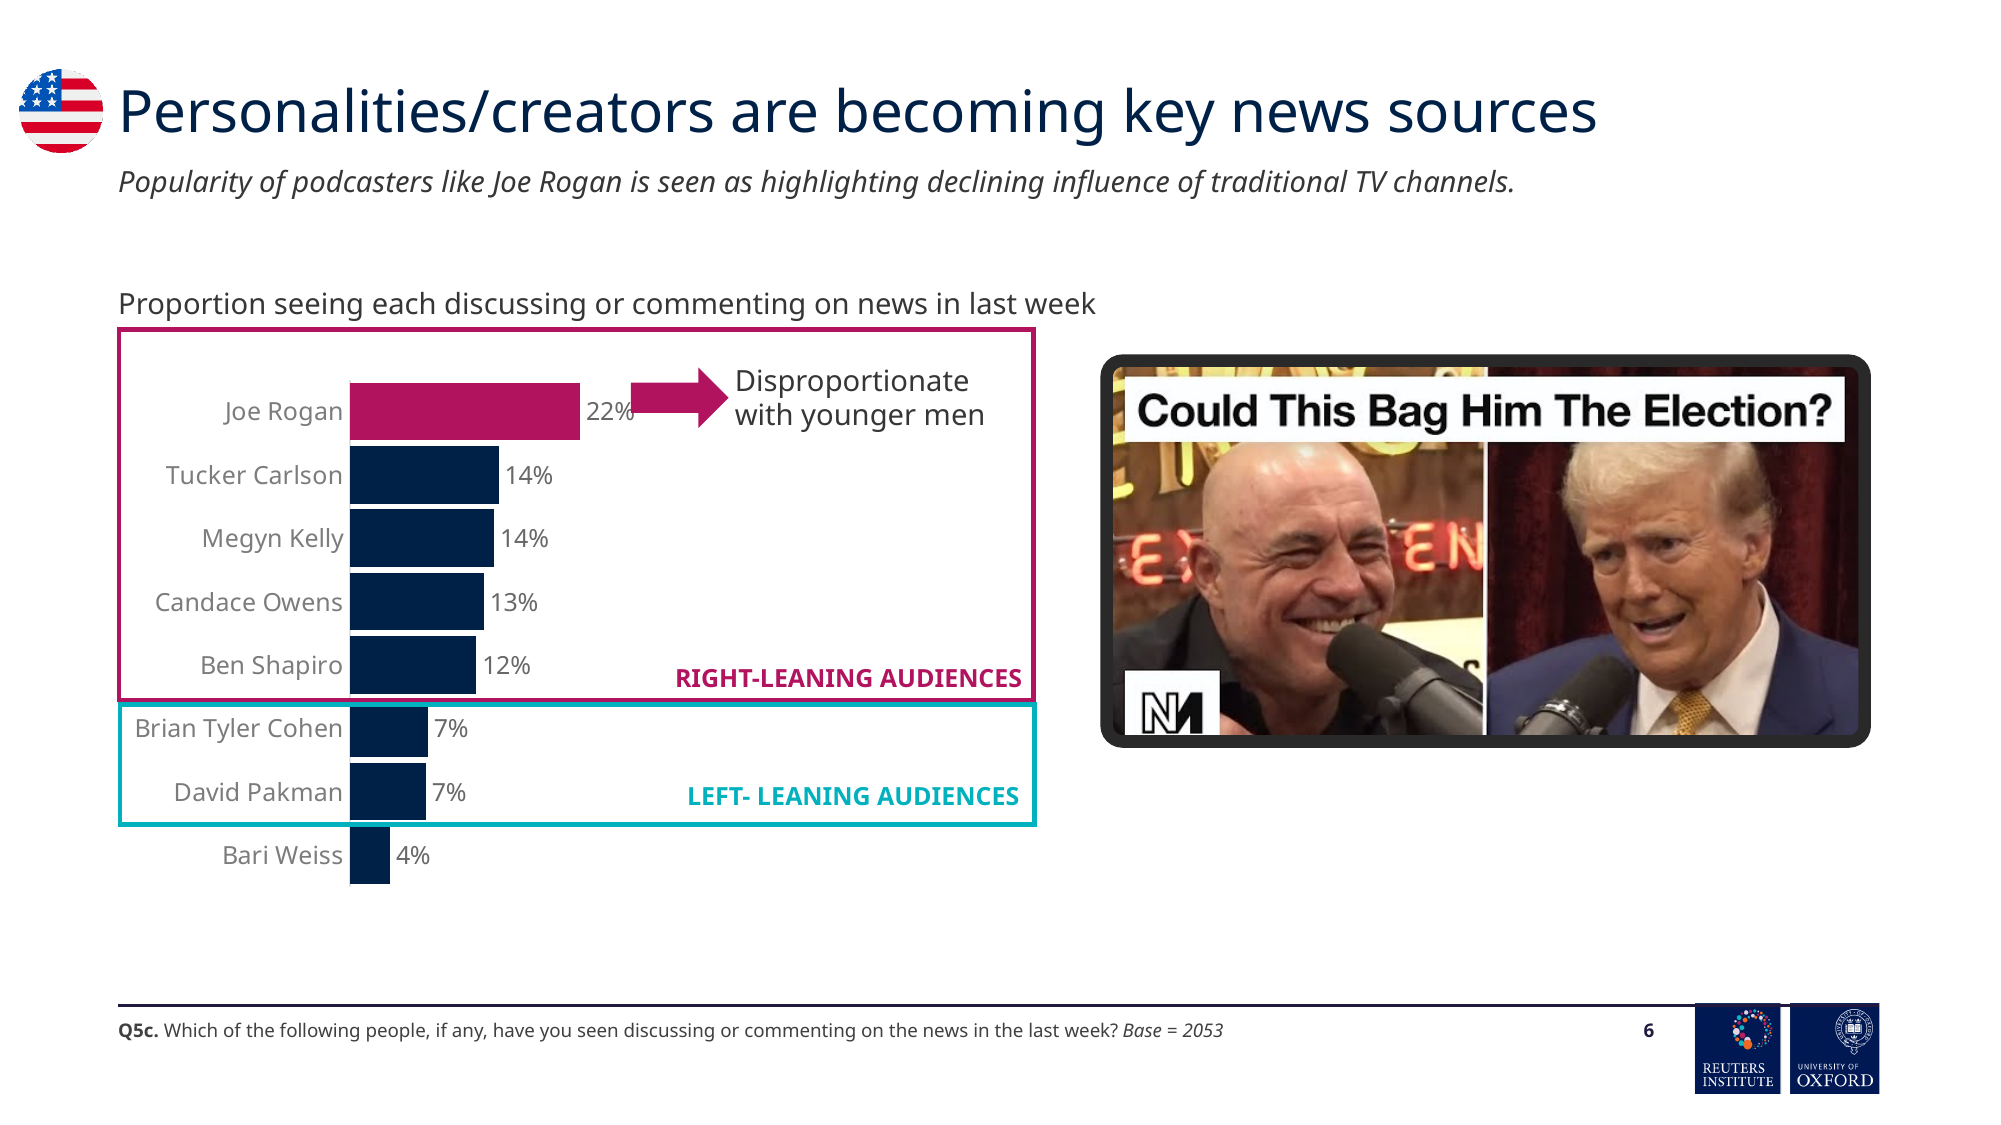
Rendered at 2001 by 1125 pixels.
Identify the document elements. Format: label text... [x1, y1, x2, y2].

picture [19, 69, 103, 153]
footer Q5c. Which of the following people, if any, have you seen discussing or commenting on the news in the last week? Base = 2053 [118, 1018, 1604, 1121]
text_box Proportion seeing each discussing or commenting on news in last week [118, 284, 1140, 320]
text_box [118, 329, 1035, 825]
chart [0, 329, 1150, 896]
slide_number 6 [1620, 1018, 1678, 1121]
title Personalities/creators are becoming key news sources [118, 82, 2000, 147]
picture [1106, 360, 1865, 742]
list Popularity of podcasters like Joe Rogan is seen as highlighting declining influence of traditional TV channels. [118, 159, 1844, 207]
